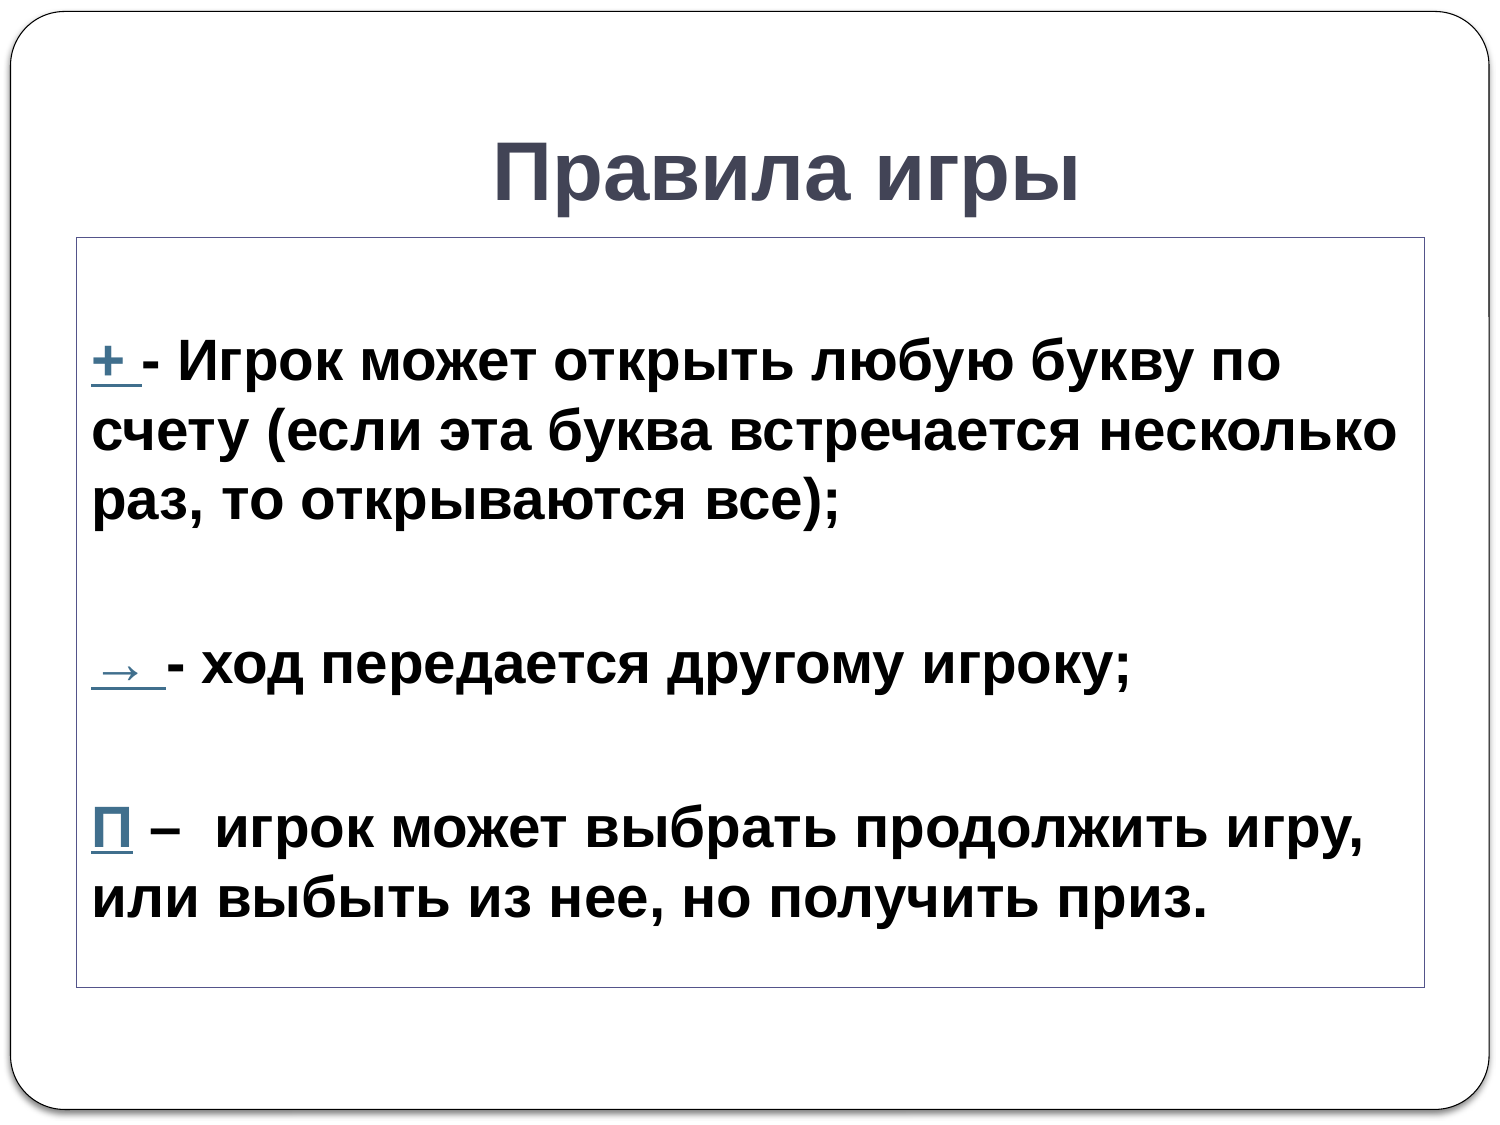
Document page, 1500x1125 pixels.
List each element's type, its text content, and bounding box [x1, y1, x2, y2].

title Правила игры [150, 45, 1425, 233]
list + - Игрок может открыть любую букву по счету (если эта буква встречается несколько раз, то открываются все); → - ход передается другому игроку; П – игрок может выбрать продолжить игру, или выбыть из нее, но получить приз. [76, 237, 1425, 988]
